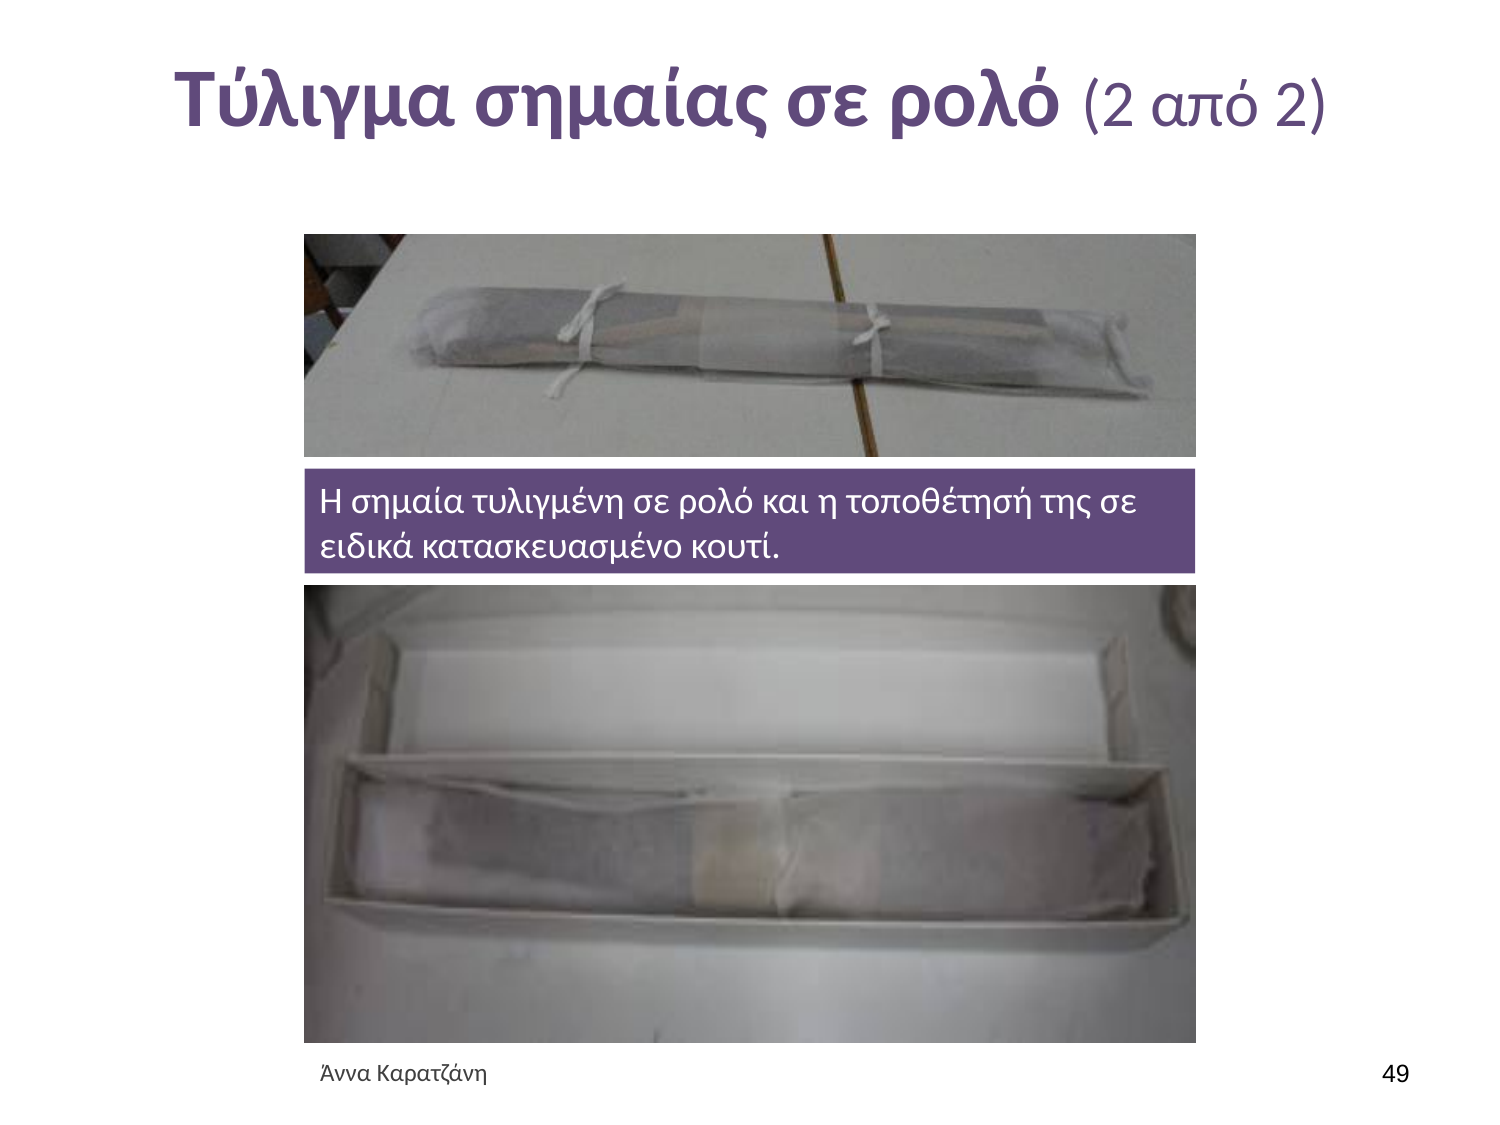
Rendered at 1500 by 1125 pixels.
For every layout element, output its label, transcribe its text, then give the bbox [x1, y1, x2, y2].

slide_number 48 [1074, 1042, 1425, 1103]
title Τύλιγμα σημαίας σε ρολό (2 από 2) [76, 19, 1427, 168]
text_box Η σημαία τυλιγμένη σε ρολό και η τοποθέτησή της σε ειδικά κατασκευασμένο κουτί. [304, 468, 1196, 574]
picture [304, 585, 1196, 1044]
text_box Άννα Καρατζάνη [305, 1051, 504, 1094]
picture [304, 234, 1196, 458]
